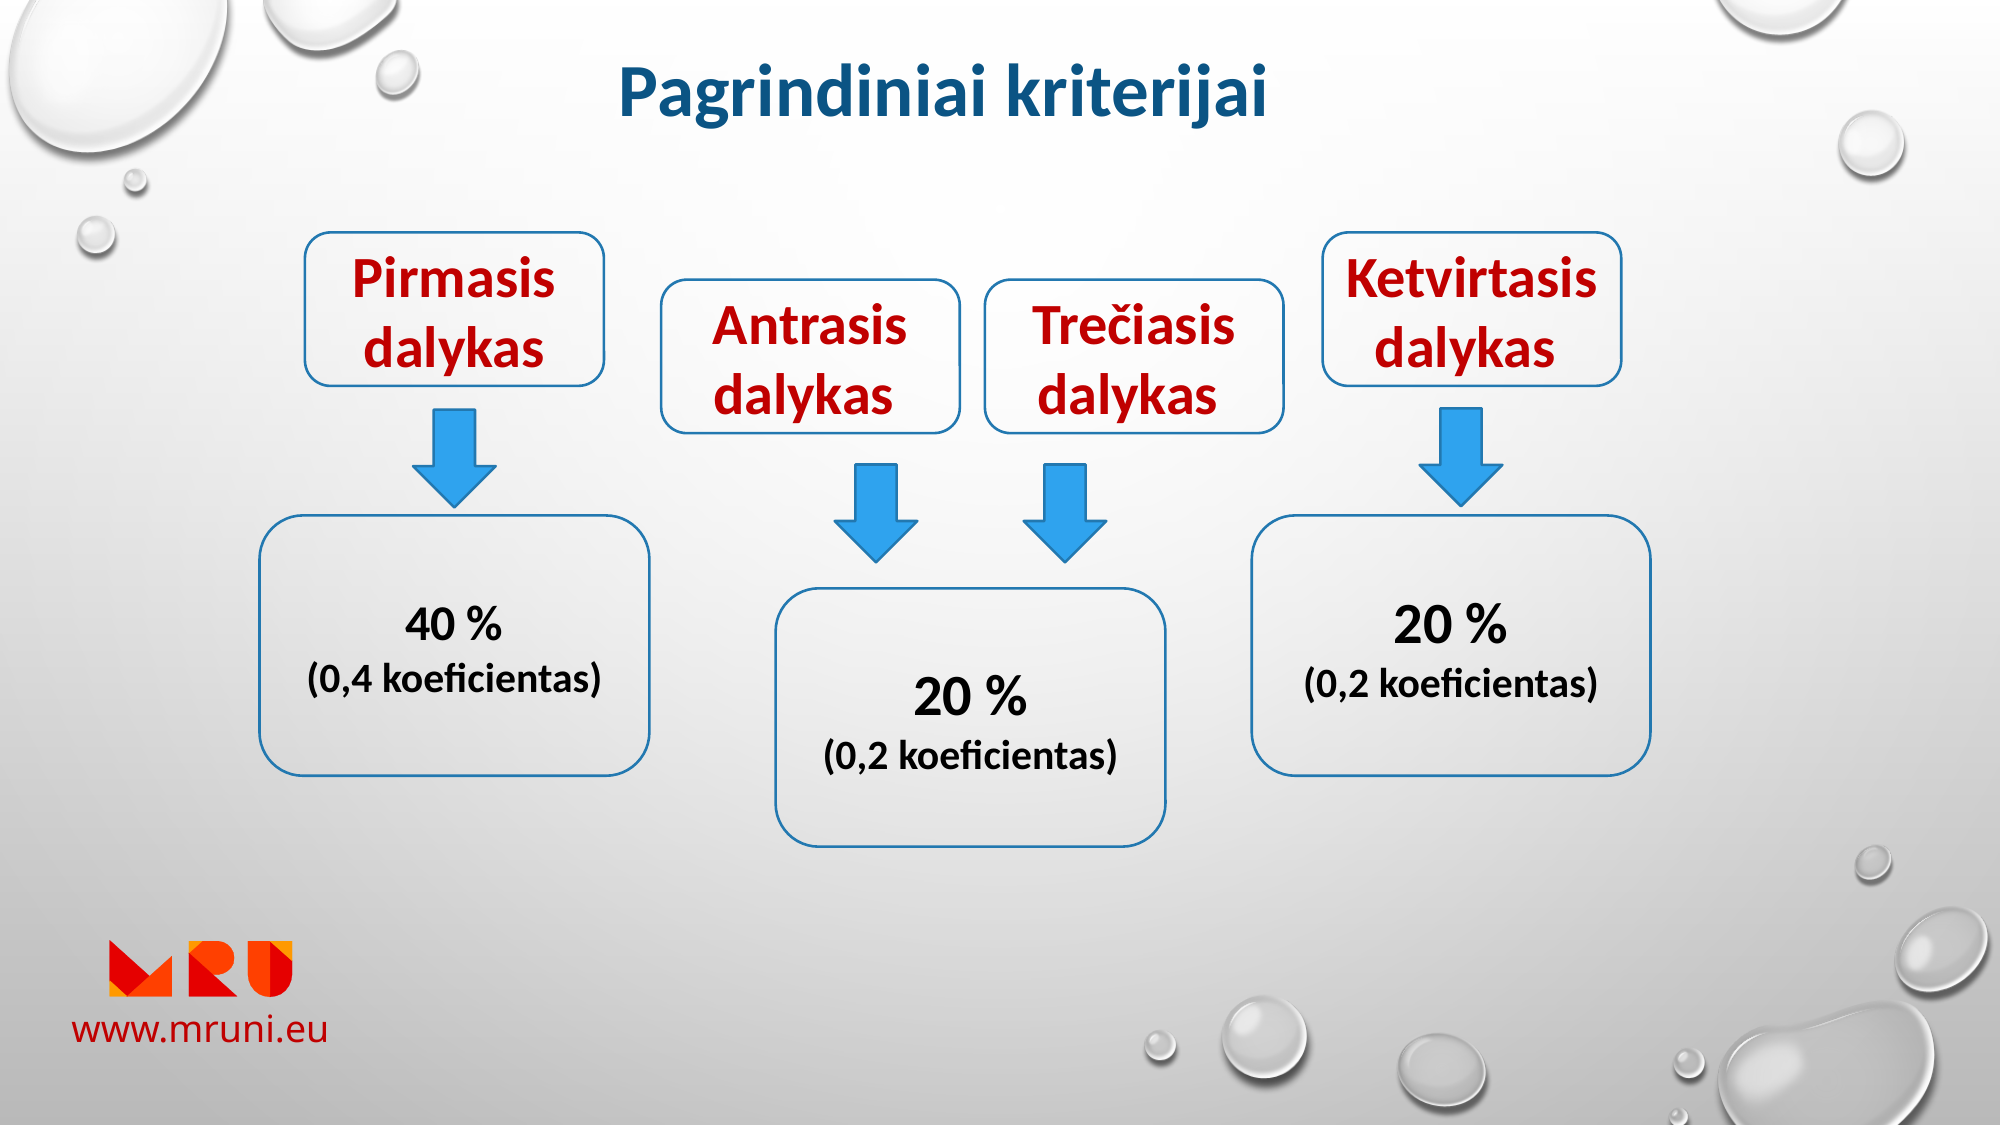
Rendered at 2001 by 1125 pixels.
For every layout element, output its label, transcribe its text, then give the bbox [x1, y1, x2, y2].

text_box [833, 463, 919, 564]
text_box 40 % (0,4 koeficientas) [258, 514, 651, 778]
picture [0, 0, 2000, 1125]
text_box Pagrindiniai kriterijai [575, 33, 1313, 139]
text_box www.mruni.eu [56, 997, 345, 1058]
text_box Ketvirtasis dalykas [1321, 231, 1623, 388]
text_box Pirmasis dalykas [303, 231, 606, 388]
text_box 20 % (0,2 koeficientas) [774, 587, 1167, 848]
text_box Trečiasis dalykas [983, 278, 1285, 435]
text_box [1022, 463, 1108, 564]
text_box Antrasis dalykas [659, 278, 962, 435]
text_box 20 % (0,2 koeficientas) [1250, 514, 1652, 778]
text_box [411, 408, 497, 509]
text_box [1418, 407, 1504, 508]
